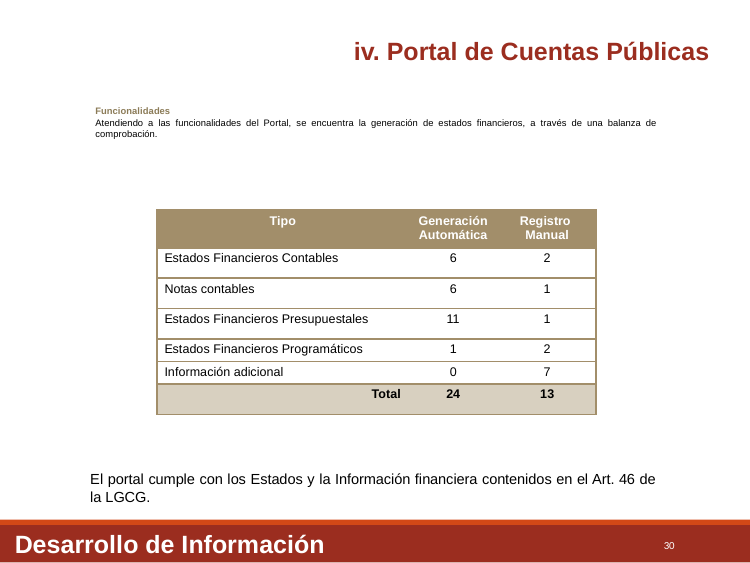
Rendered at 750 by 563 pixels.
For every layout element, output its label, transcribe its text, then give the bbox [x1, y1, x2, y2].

text_box Desarrollo de Información [0, 521, 568, 563]
table_cell 2 [498, 340, 595, 361]
table_header Tipo [158, 211, 408, 247]
table_header Registro Manual [498, 211, 595, 247]
table_header Generación Automática [408, 211, 498, 247]
table_cell 13 [498, 385, 595, 414]
table_cell 11 [408, 309, 498, 338]
slide_number 30 [609, 529, 690, 560]
table_cell 7 [498, 362, 595, 383]
text_box Funcionalidades Atendiendo a las funcionalidades del Portal, se encuentra la generación de estados financieros, a través de una balanza de comprobación. [80, 98, 671, 147]
table_cell 1 [408, 340, 498, 361]
text_box iv. Portal de Cuentas Públicas [87, 28, 725, 73]
table_cell 24 [408, 385, 498, 414]
table_cell 6 [408, 279, 498, 308]
table_cell Total [158, 385, 408, 414]
table_cell 0 [408, 362, 498, 383]
table_cell Información adicional [158, 362, 408, 383]
table_cell 2 [498, 249, 595, 277]
table_cell Estados Financieros Presupuestales [158, 309, 408, 338]
text_box El portal cumple con los Estados y la Información financiera contenidos en el Art. 46 de la LGCG. [75, 462, 671, 513]
table_cell 6 [408, 249, 498, 277]
table_cell Estados Financieros Programáticos [158, 340, 408, 361]
table_cell 1 [498, 309, 595, 338]
table_cell Notas contables [158, 279, 408, 308]
table_cell 1 [498, 279, 595, 308]
table_cell Estados Financieros Contables [158, 249, 408, 277]
